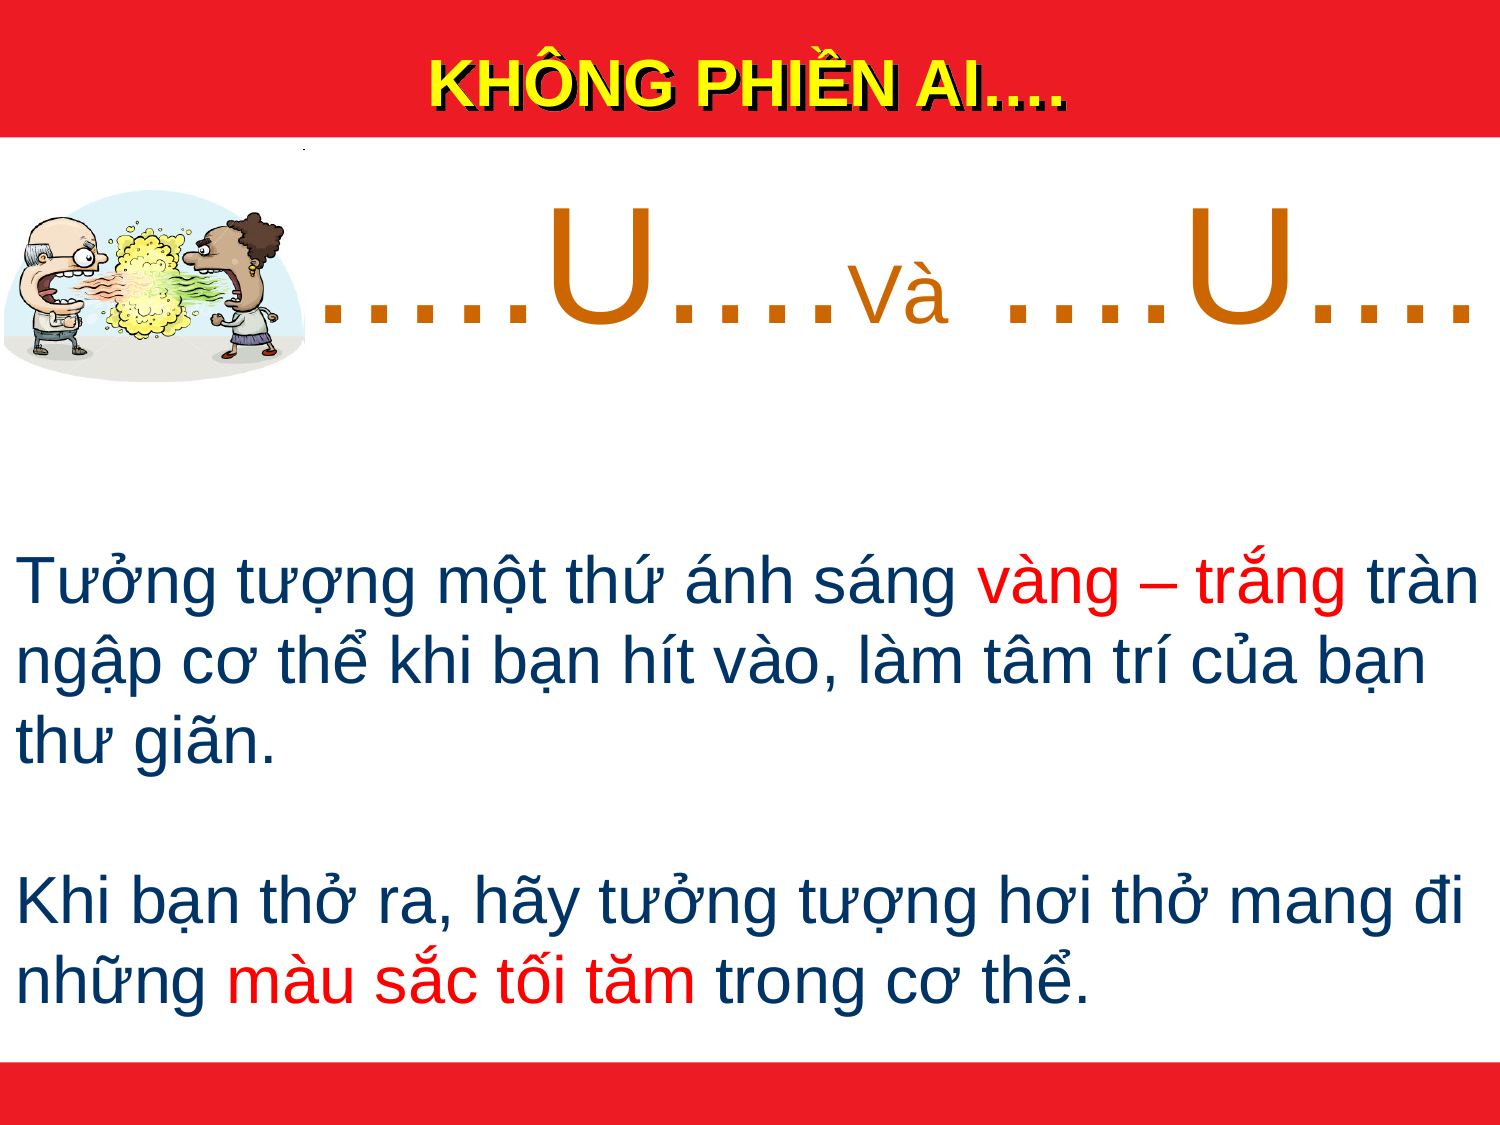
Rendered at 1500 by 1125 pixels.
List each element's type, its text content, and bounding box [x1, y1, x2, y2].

text_box .....U....Và ....U.... Tưởng tượng một thứ ánh sáng vàng – trắng tràn ngập cơ thể khi bạn hít vào, làm tâm trí của bạn thư giãn. Khi bạn thở ra, hãy tưởng tượng hơi thở mang đi những màu sắc tối tăm trong cơ thể. [0, 149, 1500, 1025]
picture [4, 149, 305, 422]
title KHÔNG PHIỀN AI…. [50, 0, 1463, 129]
